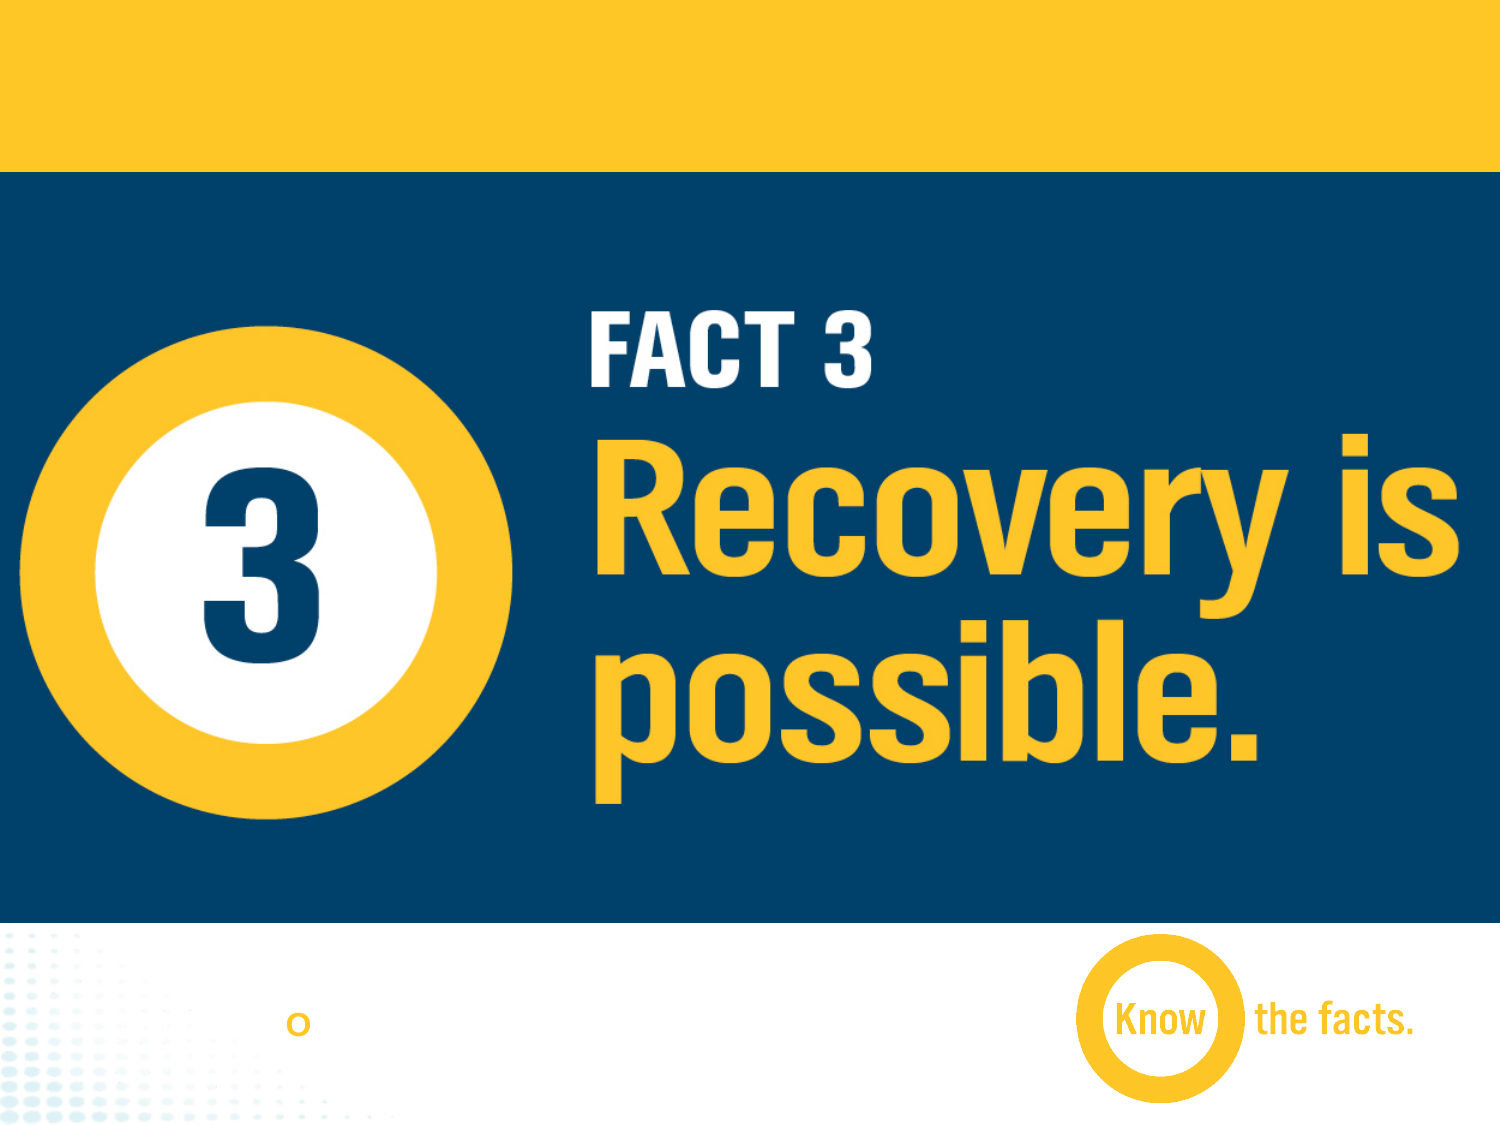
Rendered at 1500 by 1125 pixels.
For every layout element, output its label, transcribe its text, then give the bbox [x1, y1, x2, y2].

picture [0, 172, 1500, 1125]
text_box #KnowTheOFacts [103, 995, 664, 1051]
text_box [0, 0, 1500, 172]
